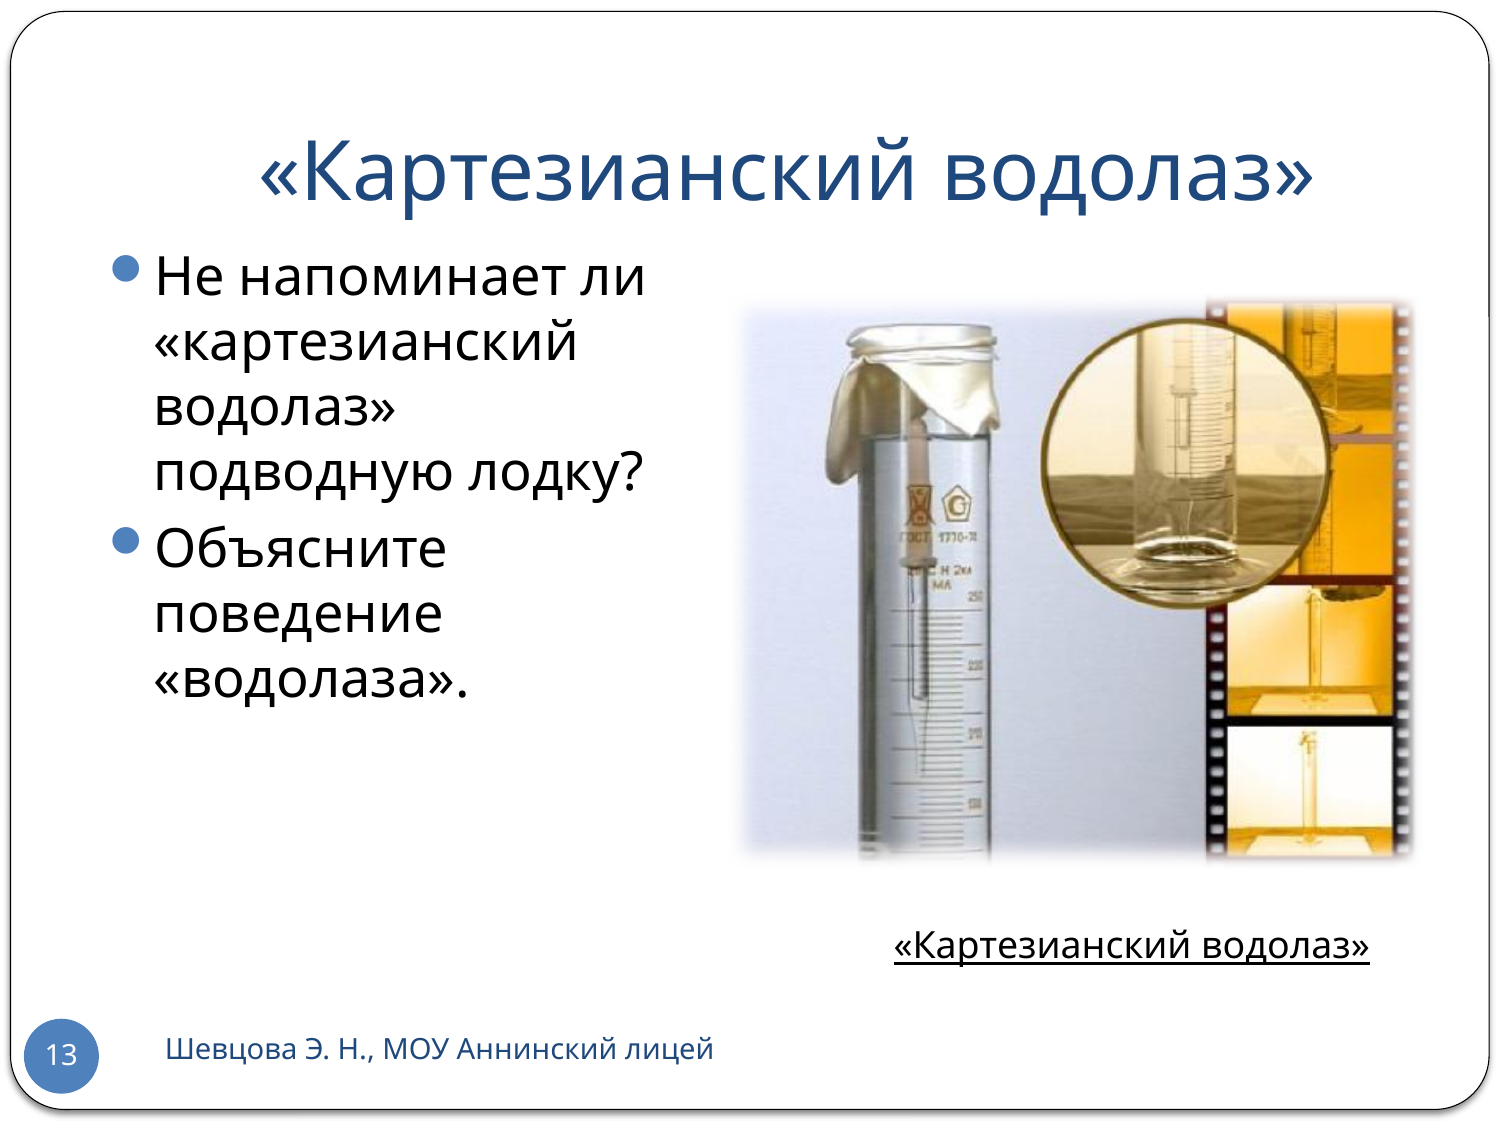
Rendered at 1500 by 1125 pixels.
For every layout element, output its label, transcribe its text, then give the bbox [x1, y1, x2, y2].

list Не напоминает ли «картезианский водолаз» подводную лодку? Объясните поведение «водолаза». [93, 234, 709, 985]
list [726, 292, 1425, 869]
footer Шевцова Э. Н., МОУ Аннинский лицей [150, 1012, 800, 1088]
slide_number 13 [23, 1018, 99, 1094]
title «Картезианский водолаз» [150, 45, 1425, 233]
text_box «Картезианский водолаз» [878, 913, 1407, 980]
